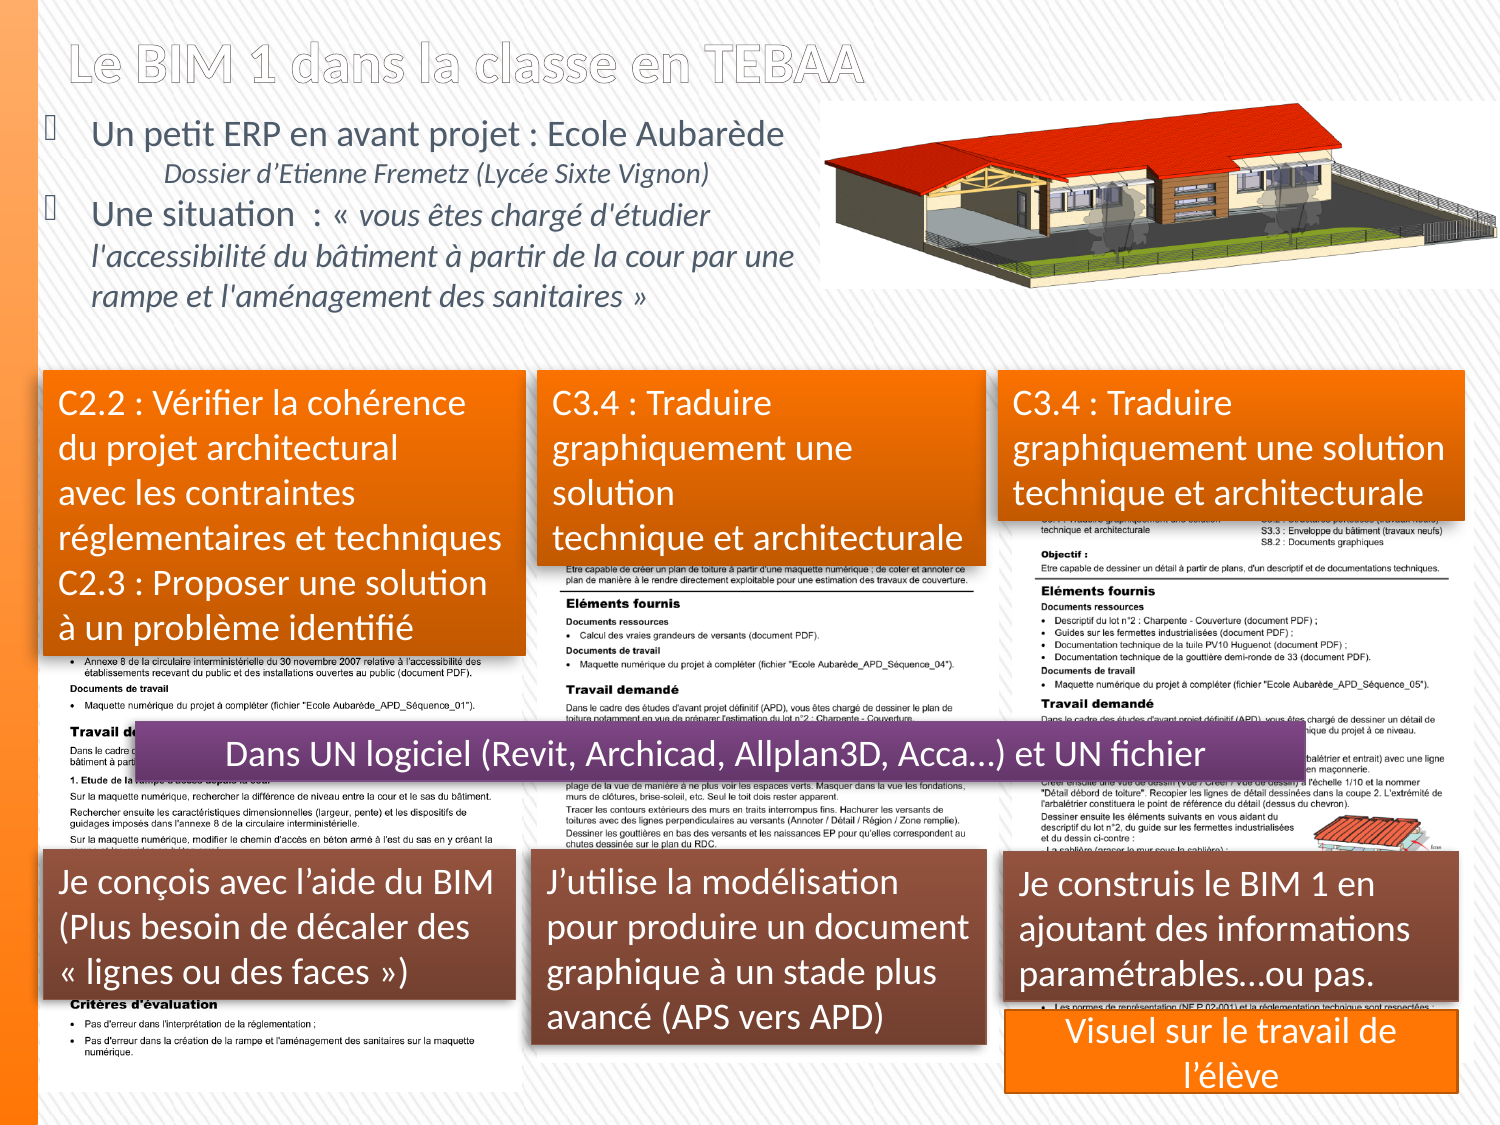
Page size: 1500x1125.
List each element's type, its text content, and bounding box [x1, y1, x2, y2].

picture [820, 101, 1500, 289]
text_box Visuel sur le travail de l’élève [1004, 1072, 1459, 1094]
text_box C3.4 : Traduire graphiquement une solution technique et architecturale [997, 370, 1465, 413]
text_box C3.4 : Traduire graphiquement une solution technique et architecturale [537, 370, 986, 408]
picture [40, 411, 522, 1093]
text_box C2.2 : Vérifier la cohérence du projet architectural avec les contraintes réglementaires et techniques C2.3 : Proposer une solution à un problème identifié [43, 370, 526, 408]
title Le BIM 1 dans la classe en TEBAA [53, 19, 916, 101]
picture [537, 411, 999, 1064]
picture [1012, 409, 1475, 1064]
text_box Un petit ERP en avant projet : Ecole Aubarède Dossier d’Etienne Fremetz (Lycée Sixte Vignon) Une situation : « vous êtes chargé d'étudier l'accessibilité du bâtiment à partir de la cour par une rampe et l'aménagement des sanitaires » [29, 101, 845, 322]
